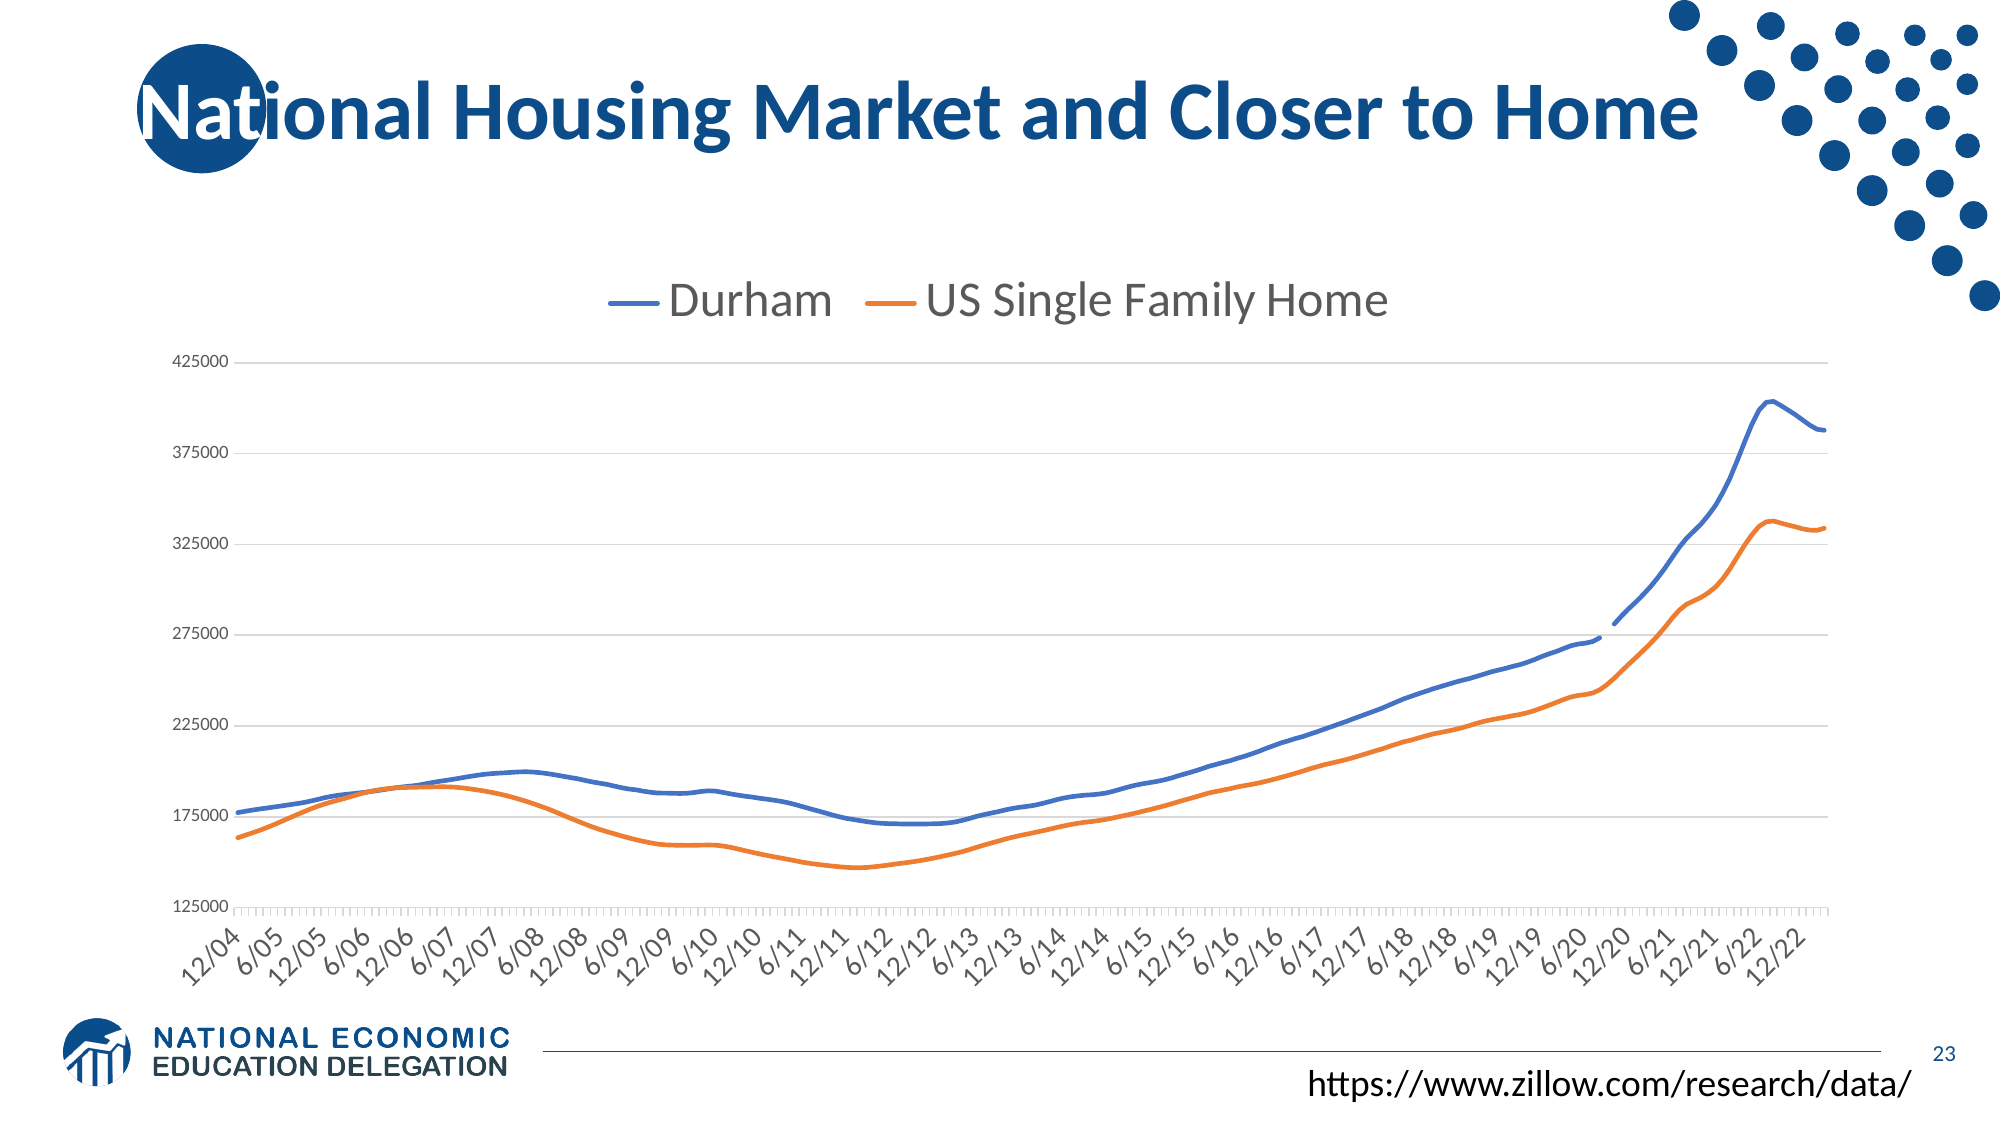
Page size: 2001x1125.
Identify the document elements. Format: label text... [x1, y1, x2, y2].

slide_number 23 [1521, 1022, 1972, 1082]
picture [55, 1013, 520, 1091]
chart [137, 257, 1863, 1011]
text_box https://www.zillow.com/research/data/ [1292, 1051, 1971, 1112]
title National Housing Market and Closer to Home [123, 0, 1722, 242]
